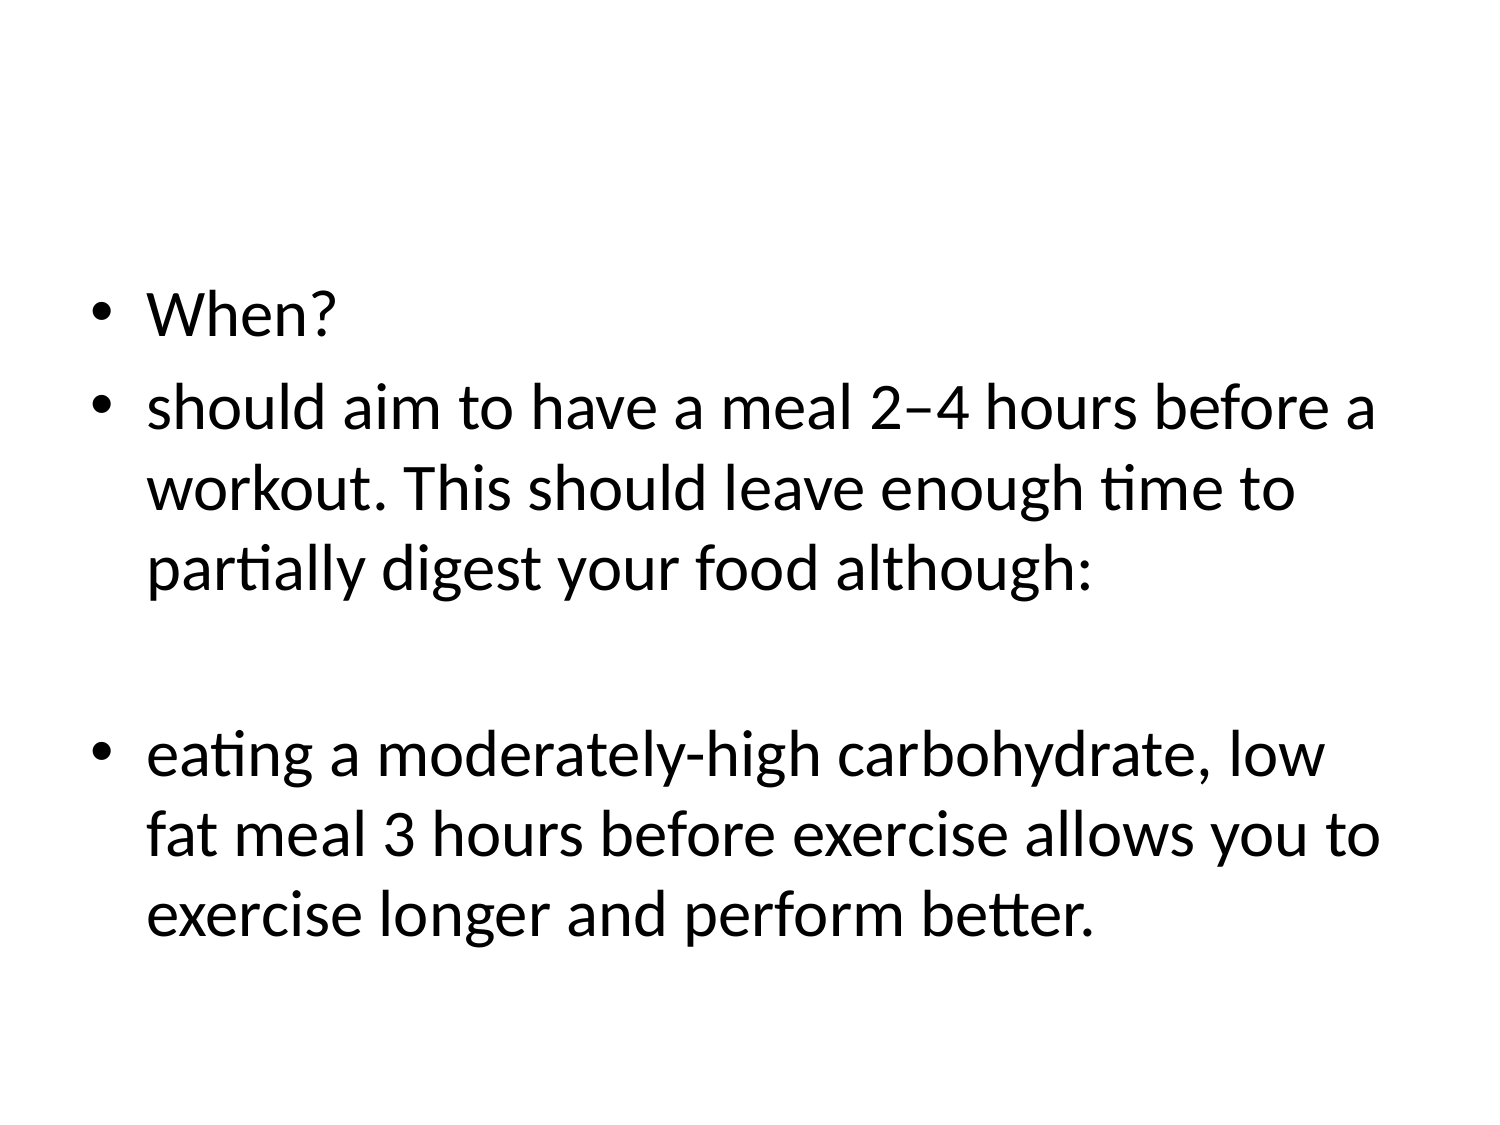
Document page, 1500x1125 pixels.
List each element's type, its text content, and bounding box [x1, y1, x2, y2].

list When? should aim to have a meal 2–4 hours before a workout. This should leave enough time to partially digest your food although: eating a moderately-high carbohydrate, low fat meal 3 hours before exercise allows you to exercise longer and perform better. [75, 262, 1425, 1005]
